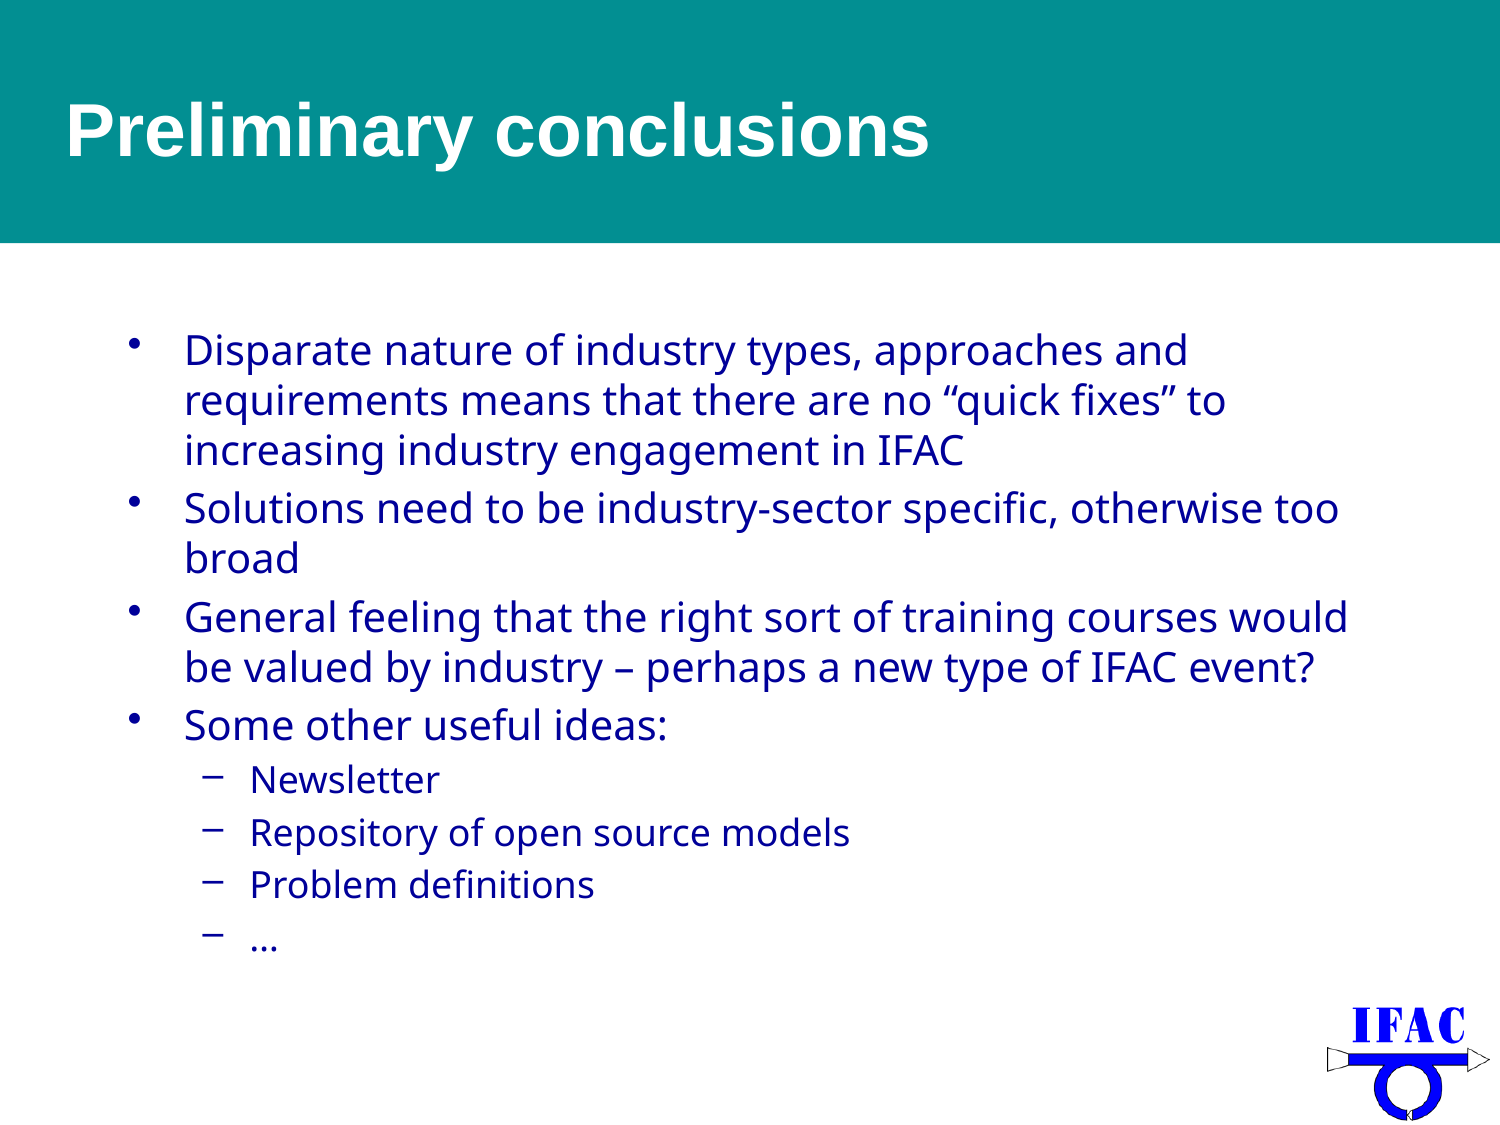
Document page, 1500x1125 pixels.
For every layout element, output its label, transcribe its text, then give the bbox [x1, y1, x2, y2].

title Preliminary conclusions [50, 26, 1500, 227]
list Disparate nature of industry types, approaches and requirements means that there are no “quick fixes” to increasing industry engagement in IFAC Solutions need to be industry-sector specific, otherwise too broad General feeling that the right sort of training courses would be valued by industry – perhaps a new type of IFAC event? Some other useful ideas: Newsletter Repository of open source models Problem definitions … [112, 282, 1388, 1000]
picture [1320, 993, 1500, 1125]
